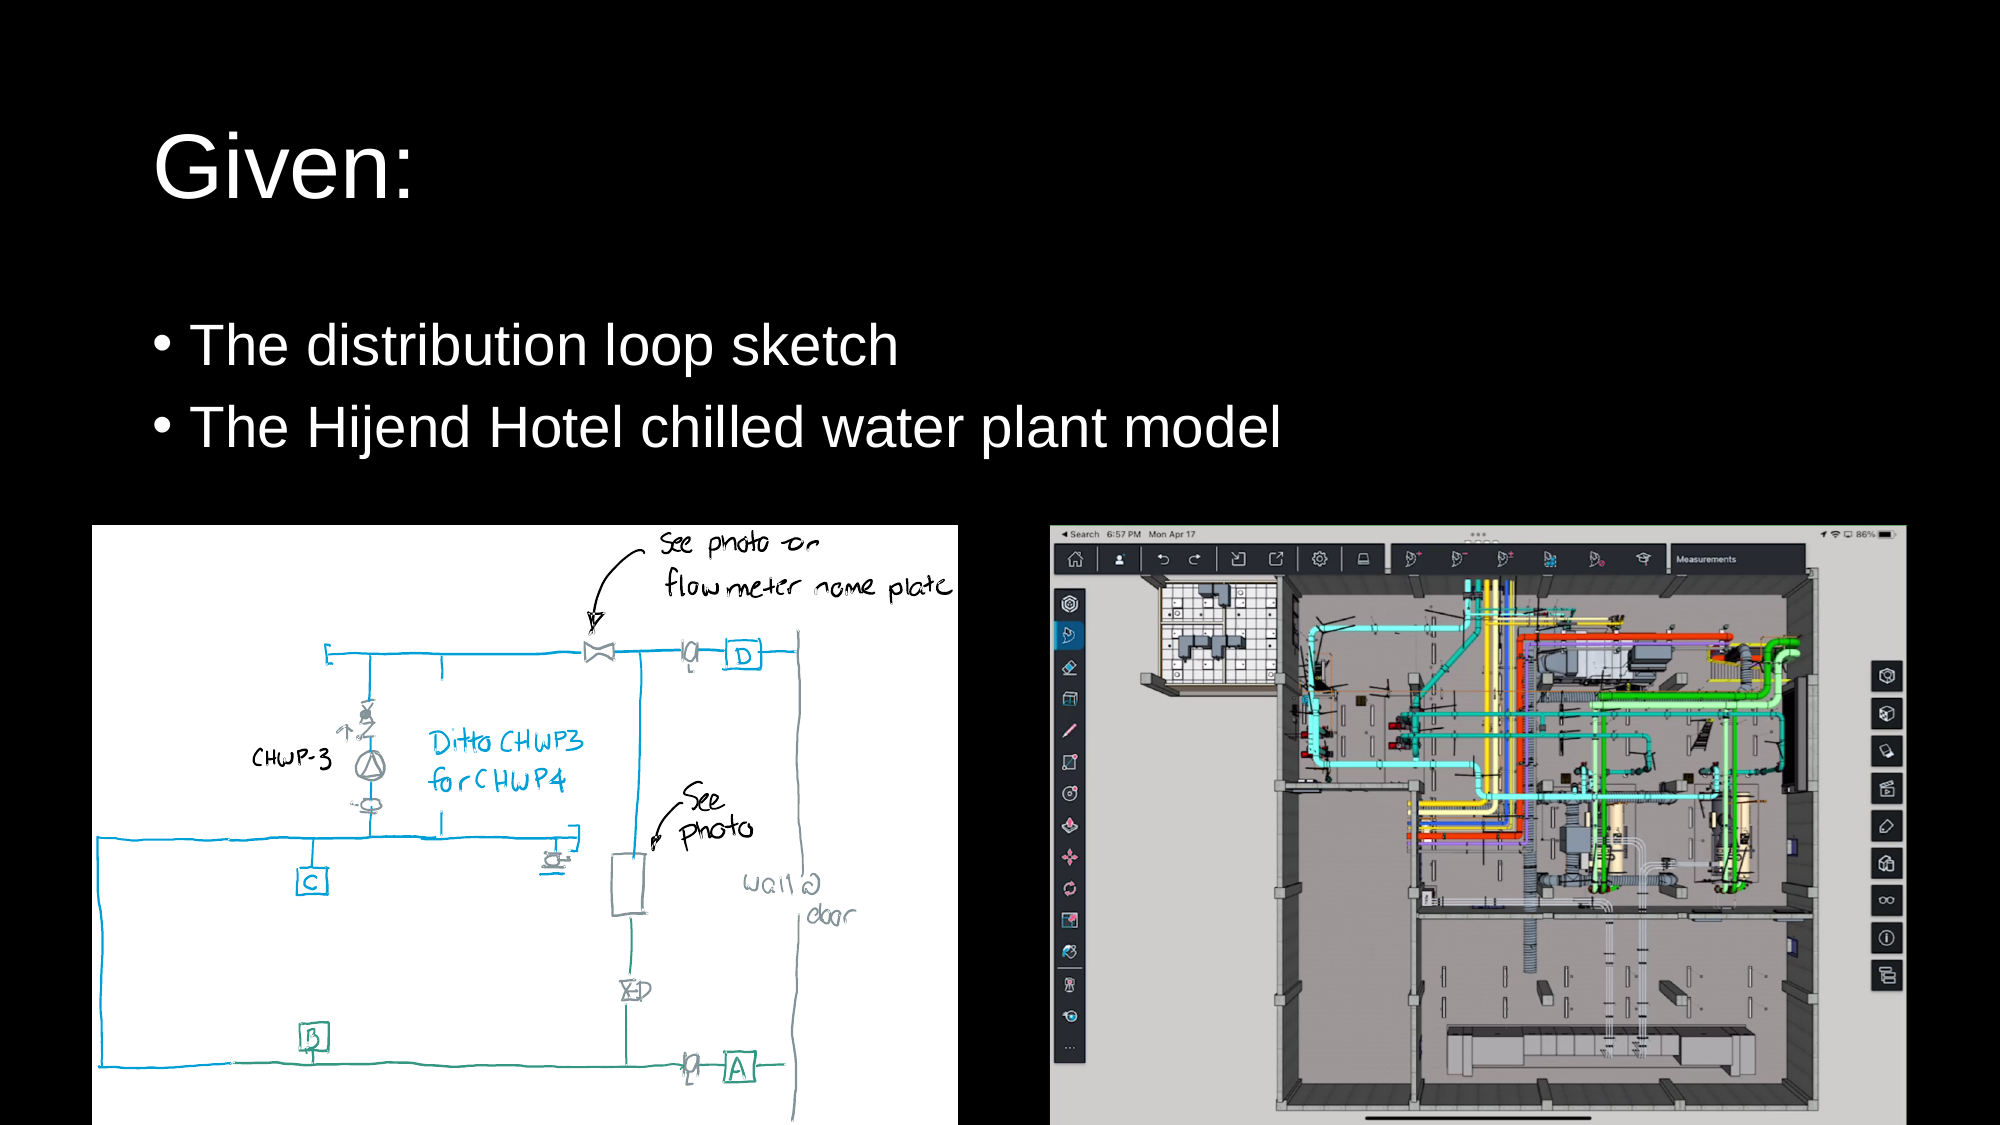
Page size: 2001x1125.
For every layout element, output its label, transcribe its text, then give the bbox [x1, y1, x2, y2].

picture [1049, 524, 1909, 1125]
picture [91, 524, 958, 1125]
list The distribution loop sketch The Hijend Hotel chilled water plant model [137, 299, 1863, 1014]
title Given: [137, 59, 1863, 278]
